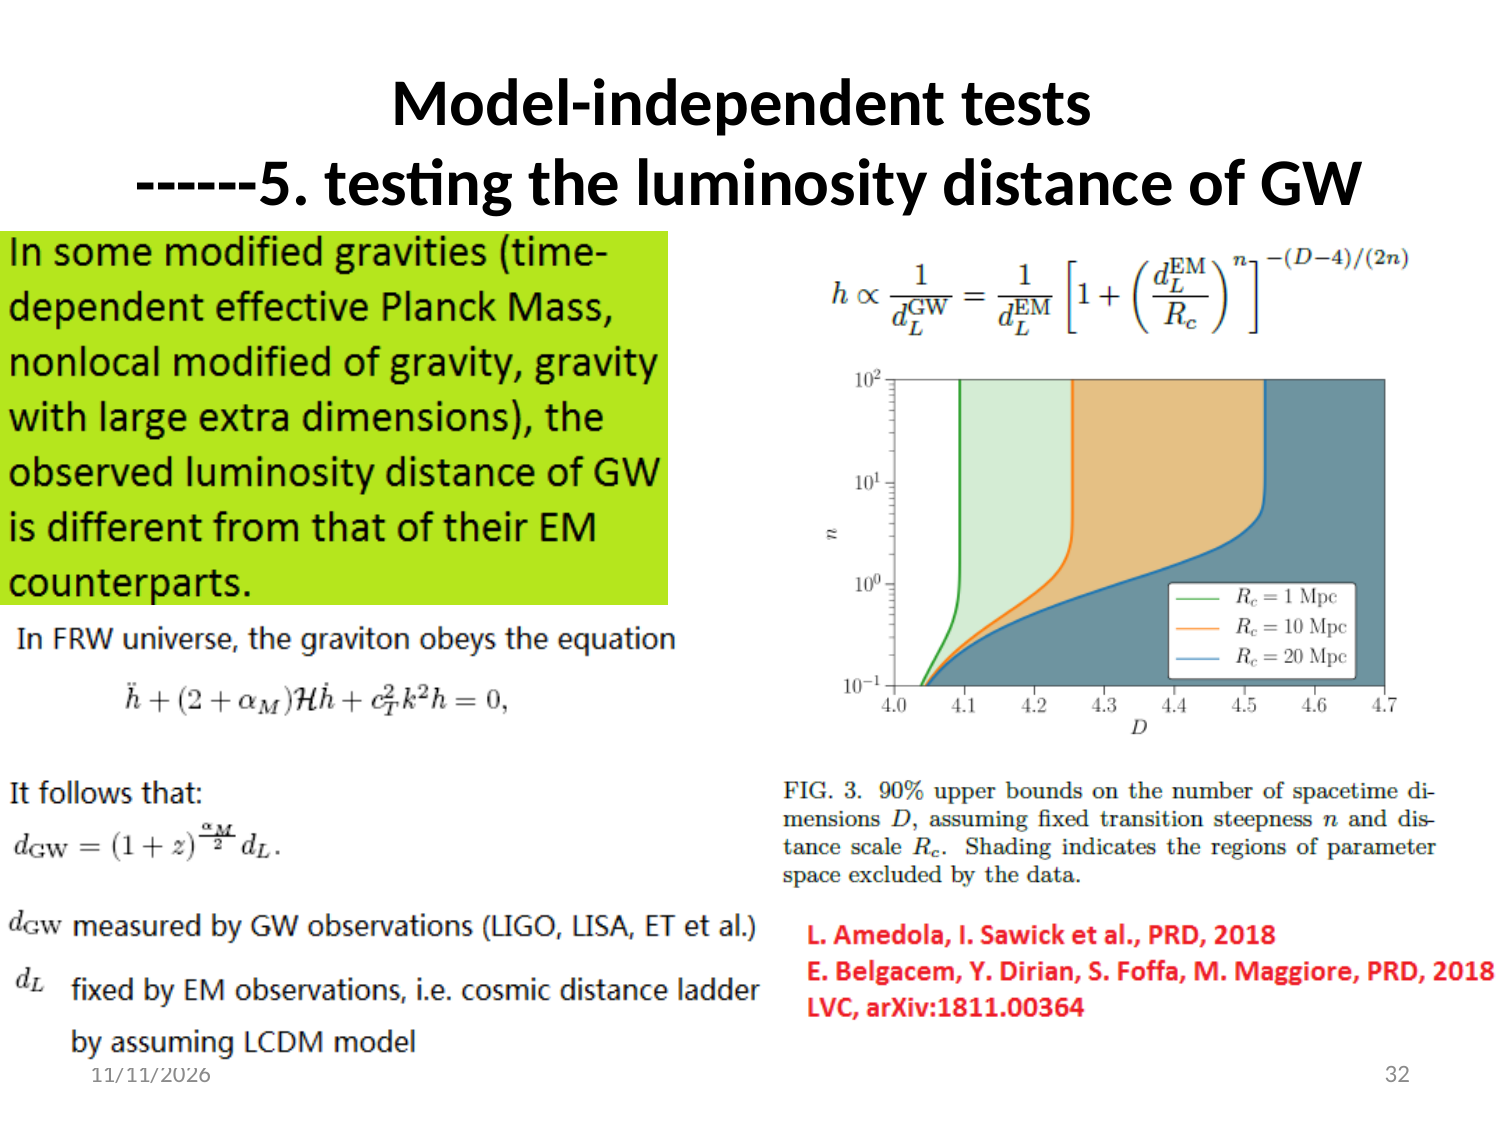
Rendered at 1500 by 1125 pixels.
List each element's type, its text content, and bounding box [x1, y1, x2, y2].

title Model-independent tests ------5. testing the luminosity distance of GW [75, 45, 1425, 233]
picture [0, 231, 668, 605]
picture [0, 609, 680, 874]
picture [808, 231, 1421, 345]
picture [793, 916, 1500, 1029]
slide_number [75, 1076, 425, 1103]
picture [0, 361, 1448, 1068]
slide_number 32 [1074, 1042, 1425, 1103]
